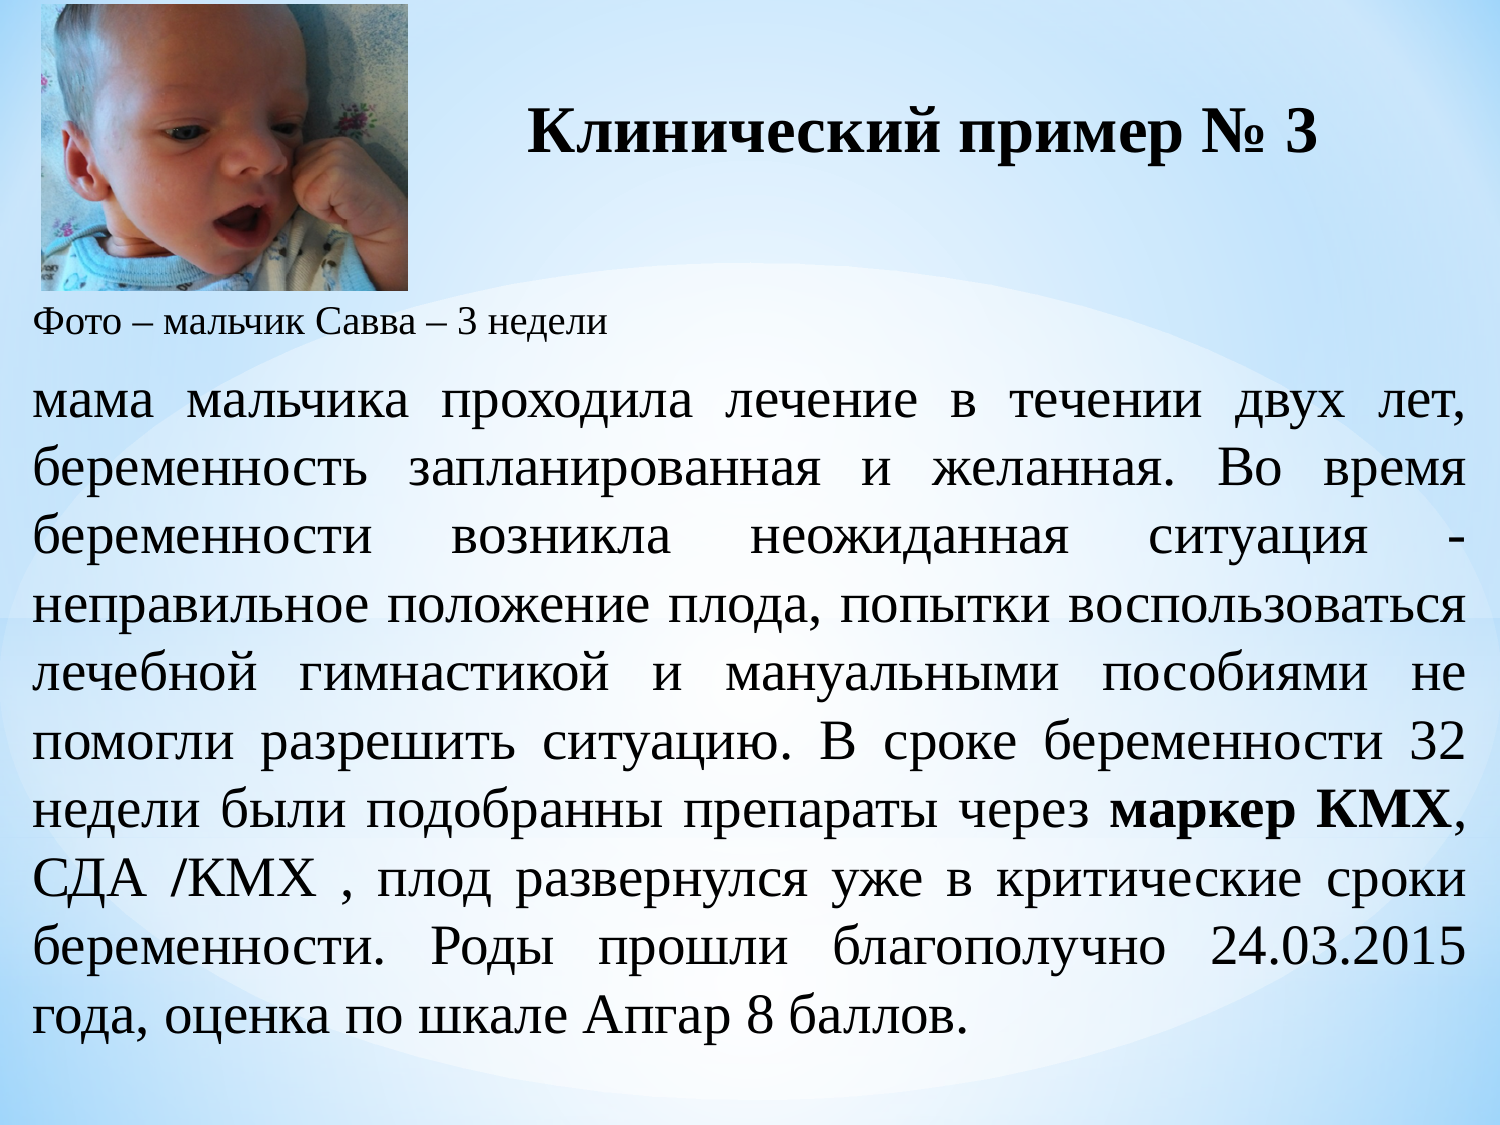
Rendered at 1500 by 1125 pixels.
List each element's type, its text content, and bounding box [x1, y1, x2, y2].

list Фото – мальчик Савва – 3 недели мама мальчика проходила лечение в течении двух лет, беременность запланированная и желанная. Во время беременности возникла неожиданная ситуация - неправильное положение плода, попытки воспользоваться лечебной гимнастикой и мануальными пособиями не помогли разрешить ситуацию. В сроке беременности 32 недели были подобранны препараты через маркер КМХ, СДА /КМХ , плод развернулся уже в критические сроки беременности. Роды прошли благополучно 24.03.2015 года, оценка по шкале Апгар 8 баллов. [17, 285, 1483, 1125]
picture [40, 4, 408, 291]
title Клинический пример № 3 [414, 78, 1425, 173]
